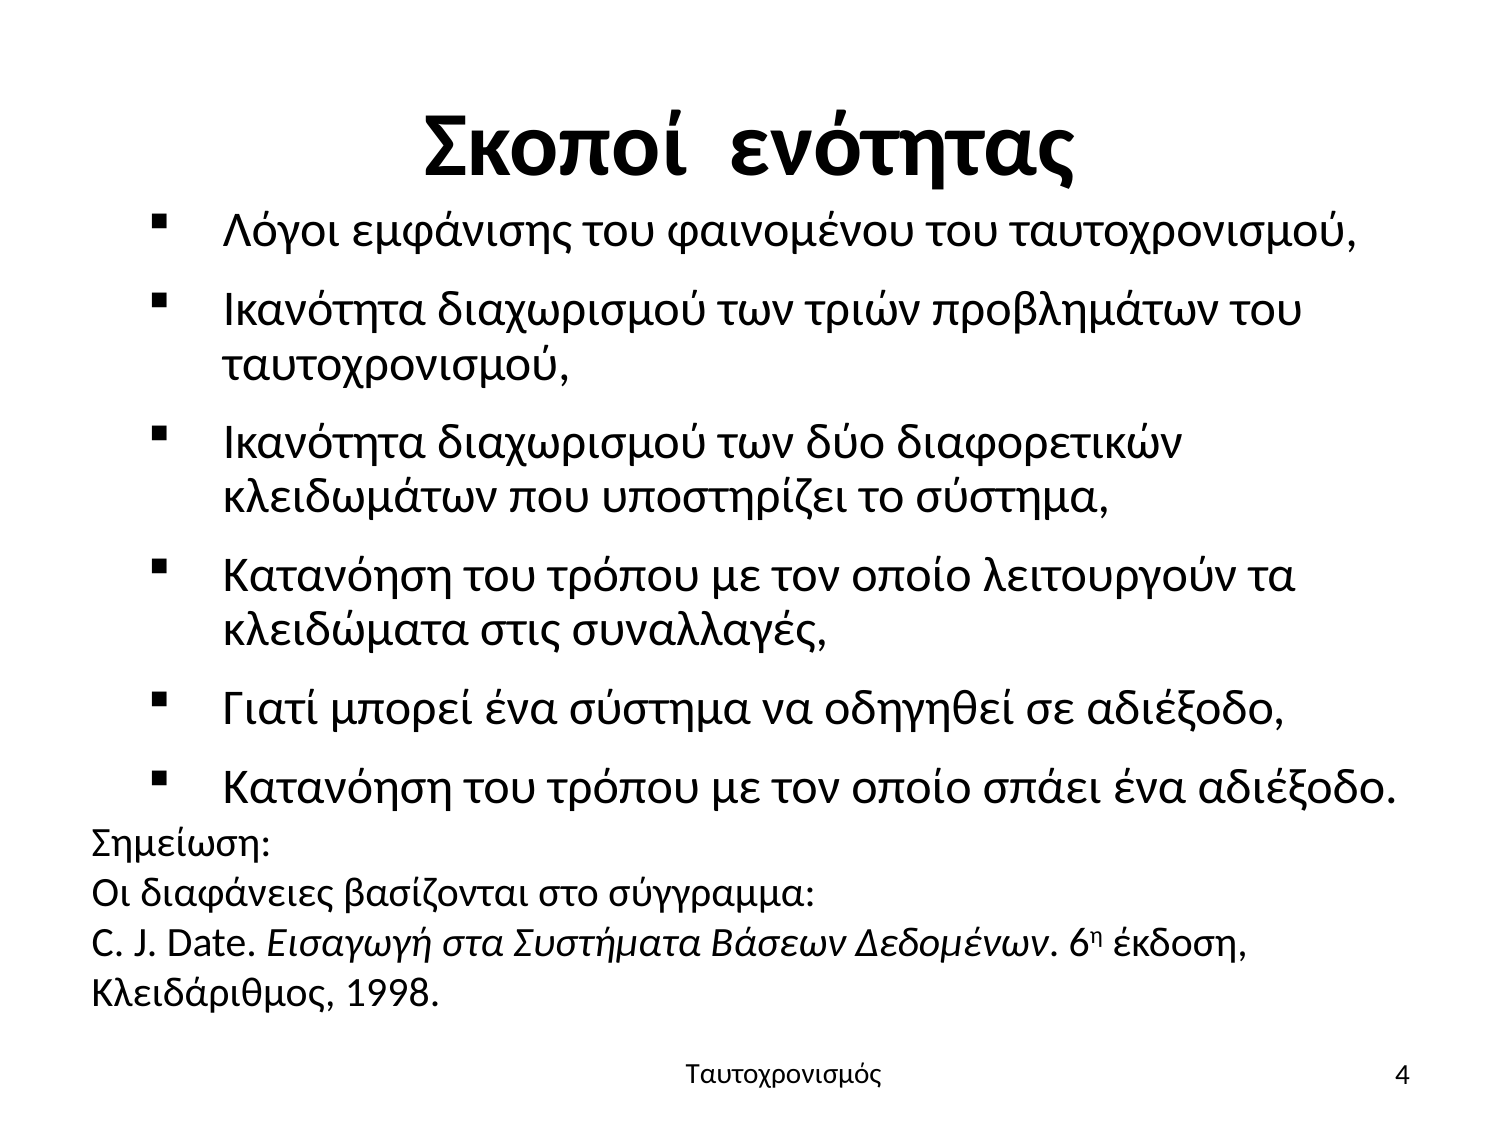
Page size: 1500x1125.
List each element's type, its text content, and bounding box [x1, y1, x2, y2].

slide_number 4 [1074, 1042, 1425, 1103]
title Σκοποί ενότητας [75, 45, 1425, 233]
text_box Ταυτοχρονισμός [521, 1046, 1046, 1125]
list Λόγοι εμφάνισης του φαινομένου του ταυτοχρονισμού, Ικανότητα διαχωρισμού των τριών προβλημάτων του ταυτοχρονισμού, Ικανότητα διαχωρισμού των δύο διαφορετικών κλειδωμάτων που υποστηρίζει το σύστημα, Κατανόηση του τρόπου με τον οποίο λειτουργούν τα κλειδώματα στις συναλλαγές, Γιατί μπορεί ένα σύστημα να οδηγηθεί σε αδιέξοδο, Κατανόηση του τρόπου με τον οποίο σπάει ένα αδιέξοδο. Σημείωση: Οι διαφάνειες βασίζονται στο σύγγραμμα: C. J. Date. Εισαγωγή στα Συστήματα Βάσεων Δεδομένων. 6η έκδοση, Κλειδάριθμος, 1998. [76, 196, 1427, 1024]
